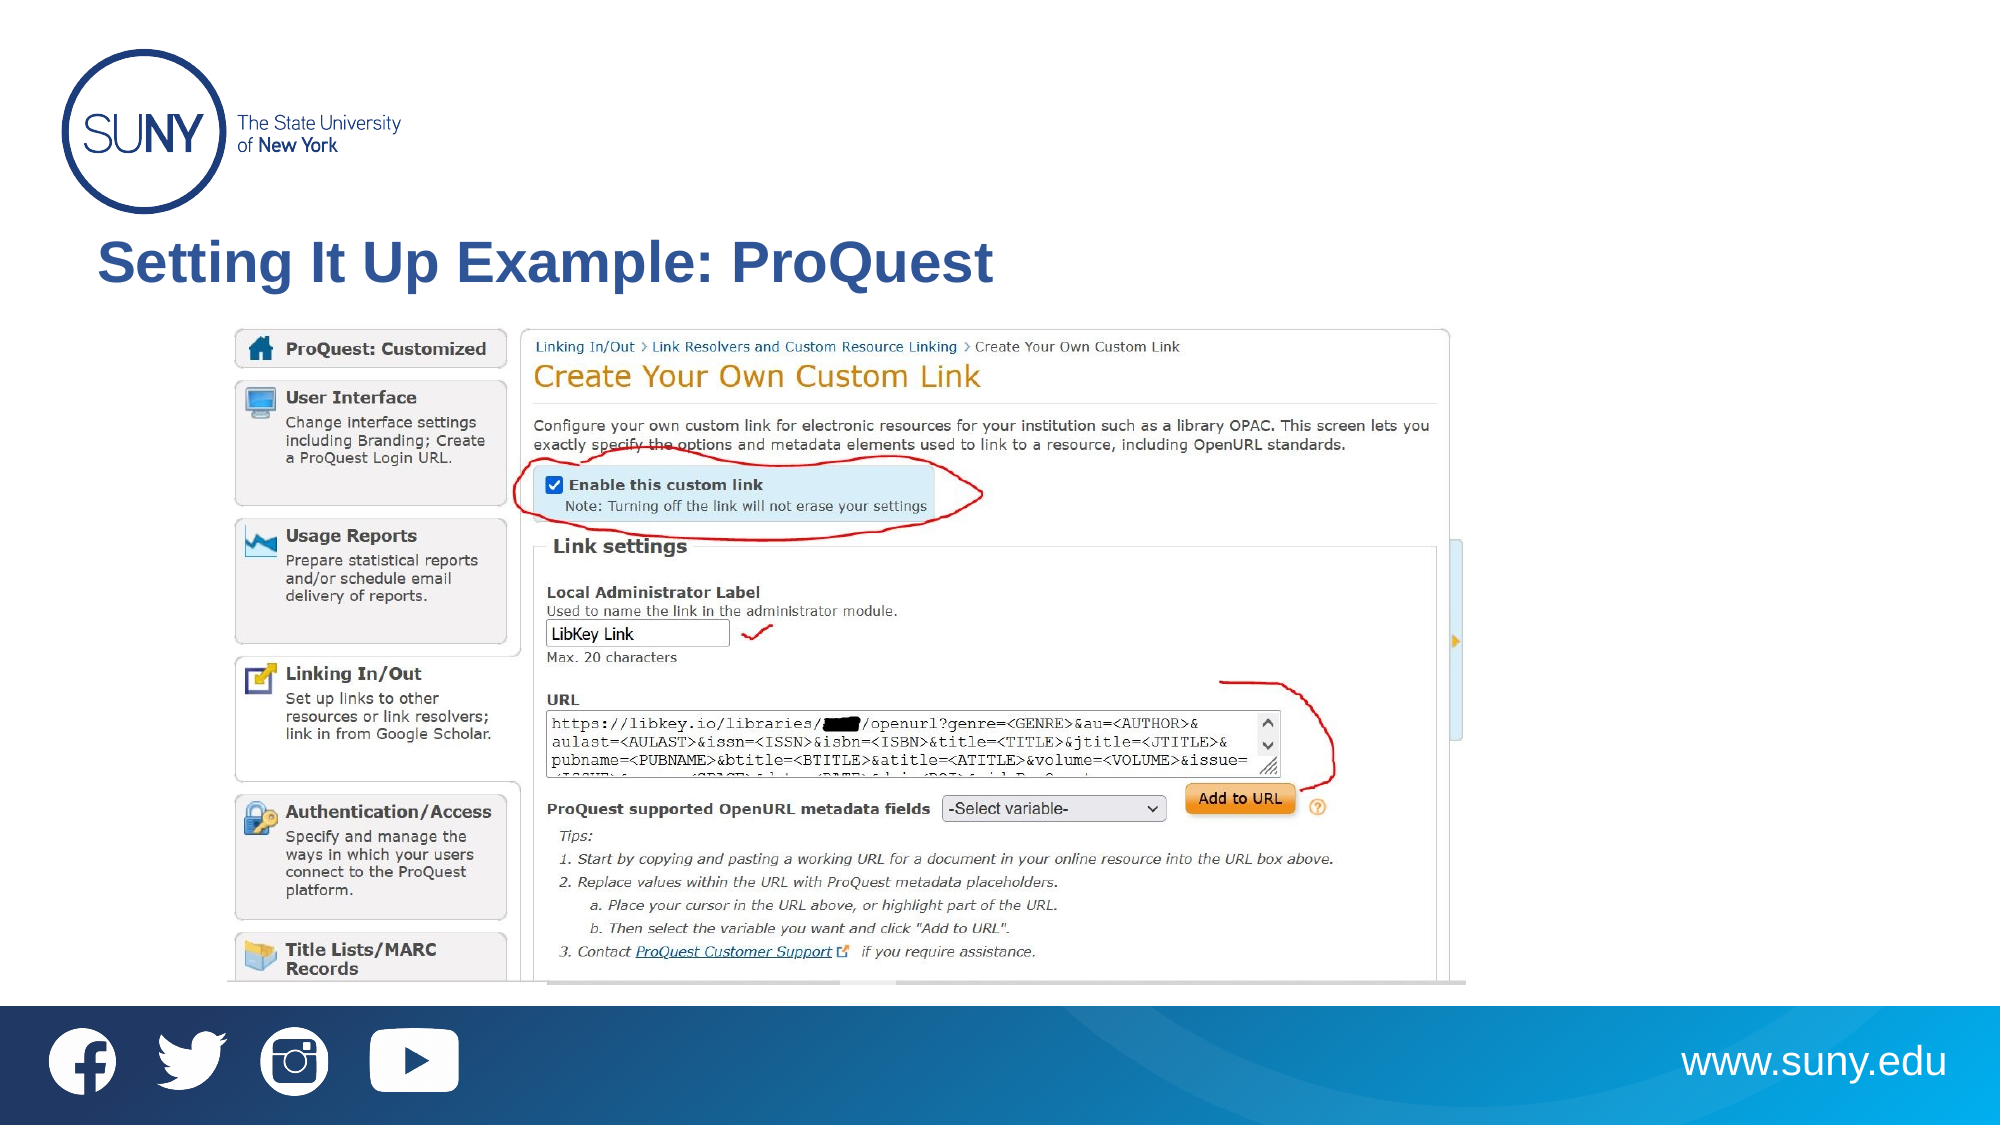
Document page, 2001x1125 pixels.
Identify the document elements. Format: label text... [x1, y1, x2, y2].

picture [58, 44, 403, 217]
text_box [0, 1006, 2000, 1125]
text_box Setting It Up Example: ProQuest [82, 216, 1620, 302]
picture [227, 322, 1466, 985]
